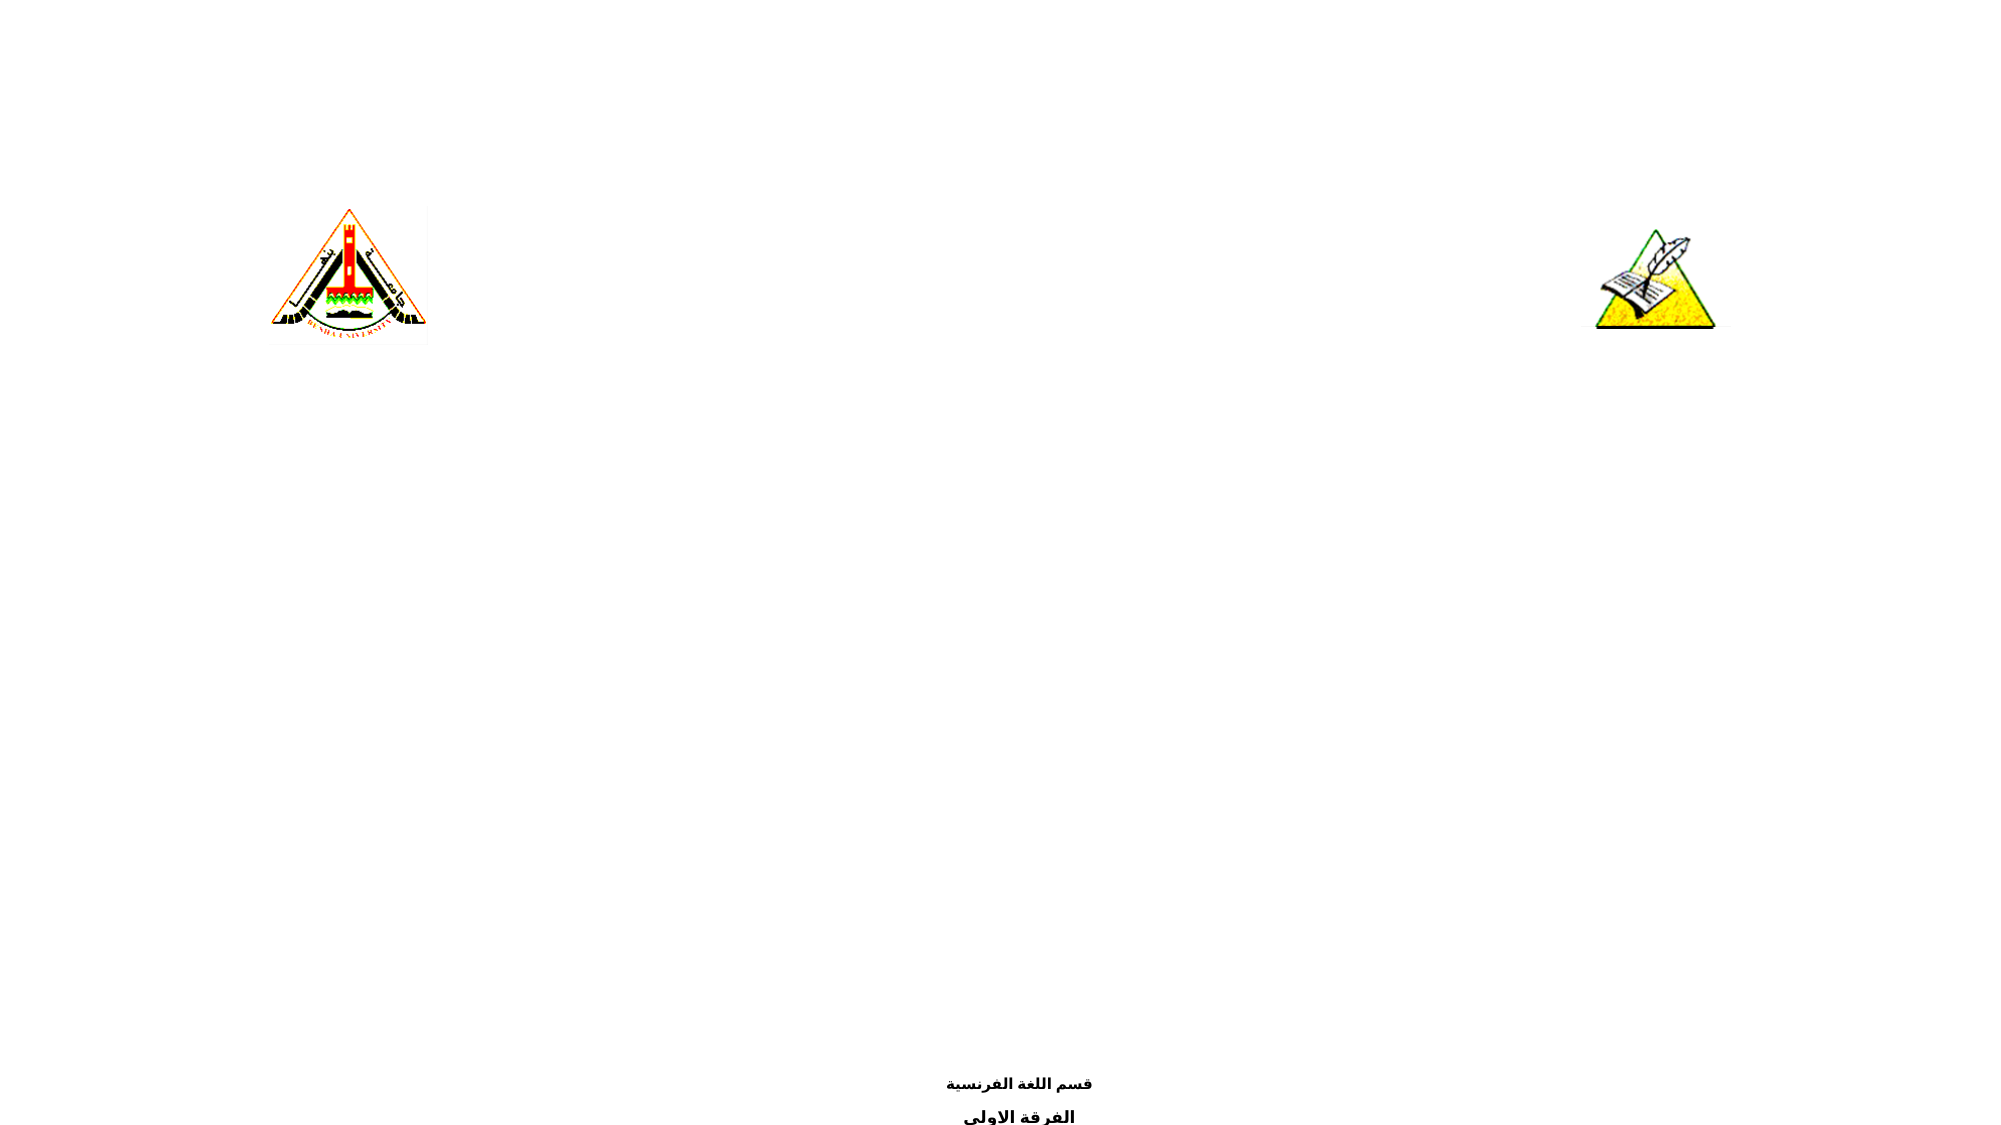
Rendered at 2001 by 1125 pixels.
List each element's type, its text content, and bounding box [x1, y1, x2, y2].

picture [1581, 223, 1731, 329]
picture [269, 206, 430, 346]
title قسم اللغة الفرنسية الفرقة الاولي مادة: النحو التطبيقي2 استاذ المادة: أ.د.م/ سحر درويش المحاضرة التاسعة [269, 1063, 1770, 1125]
